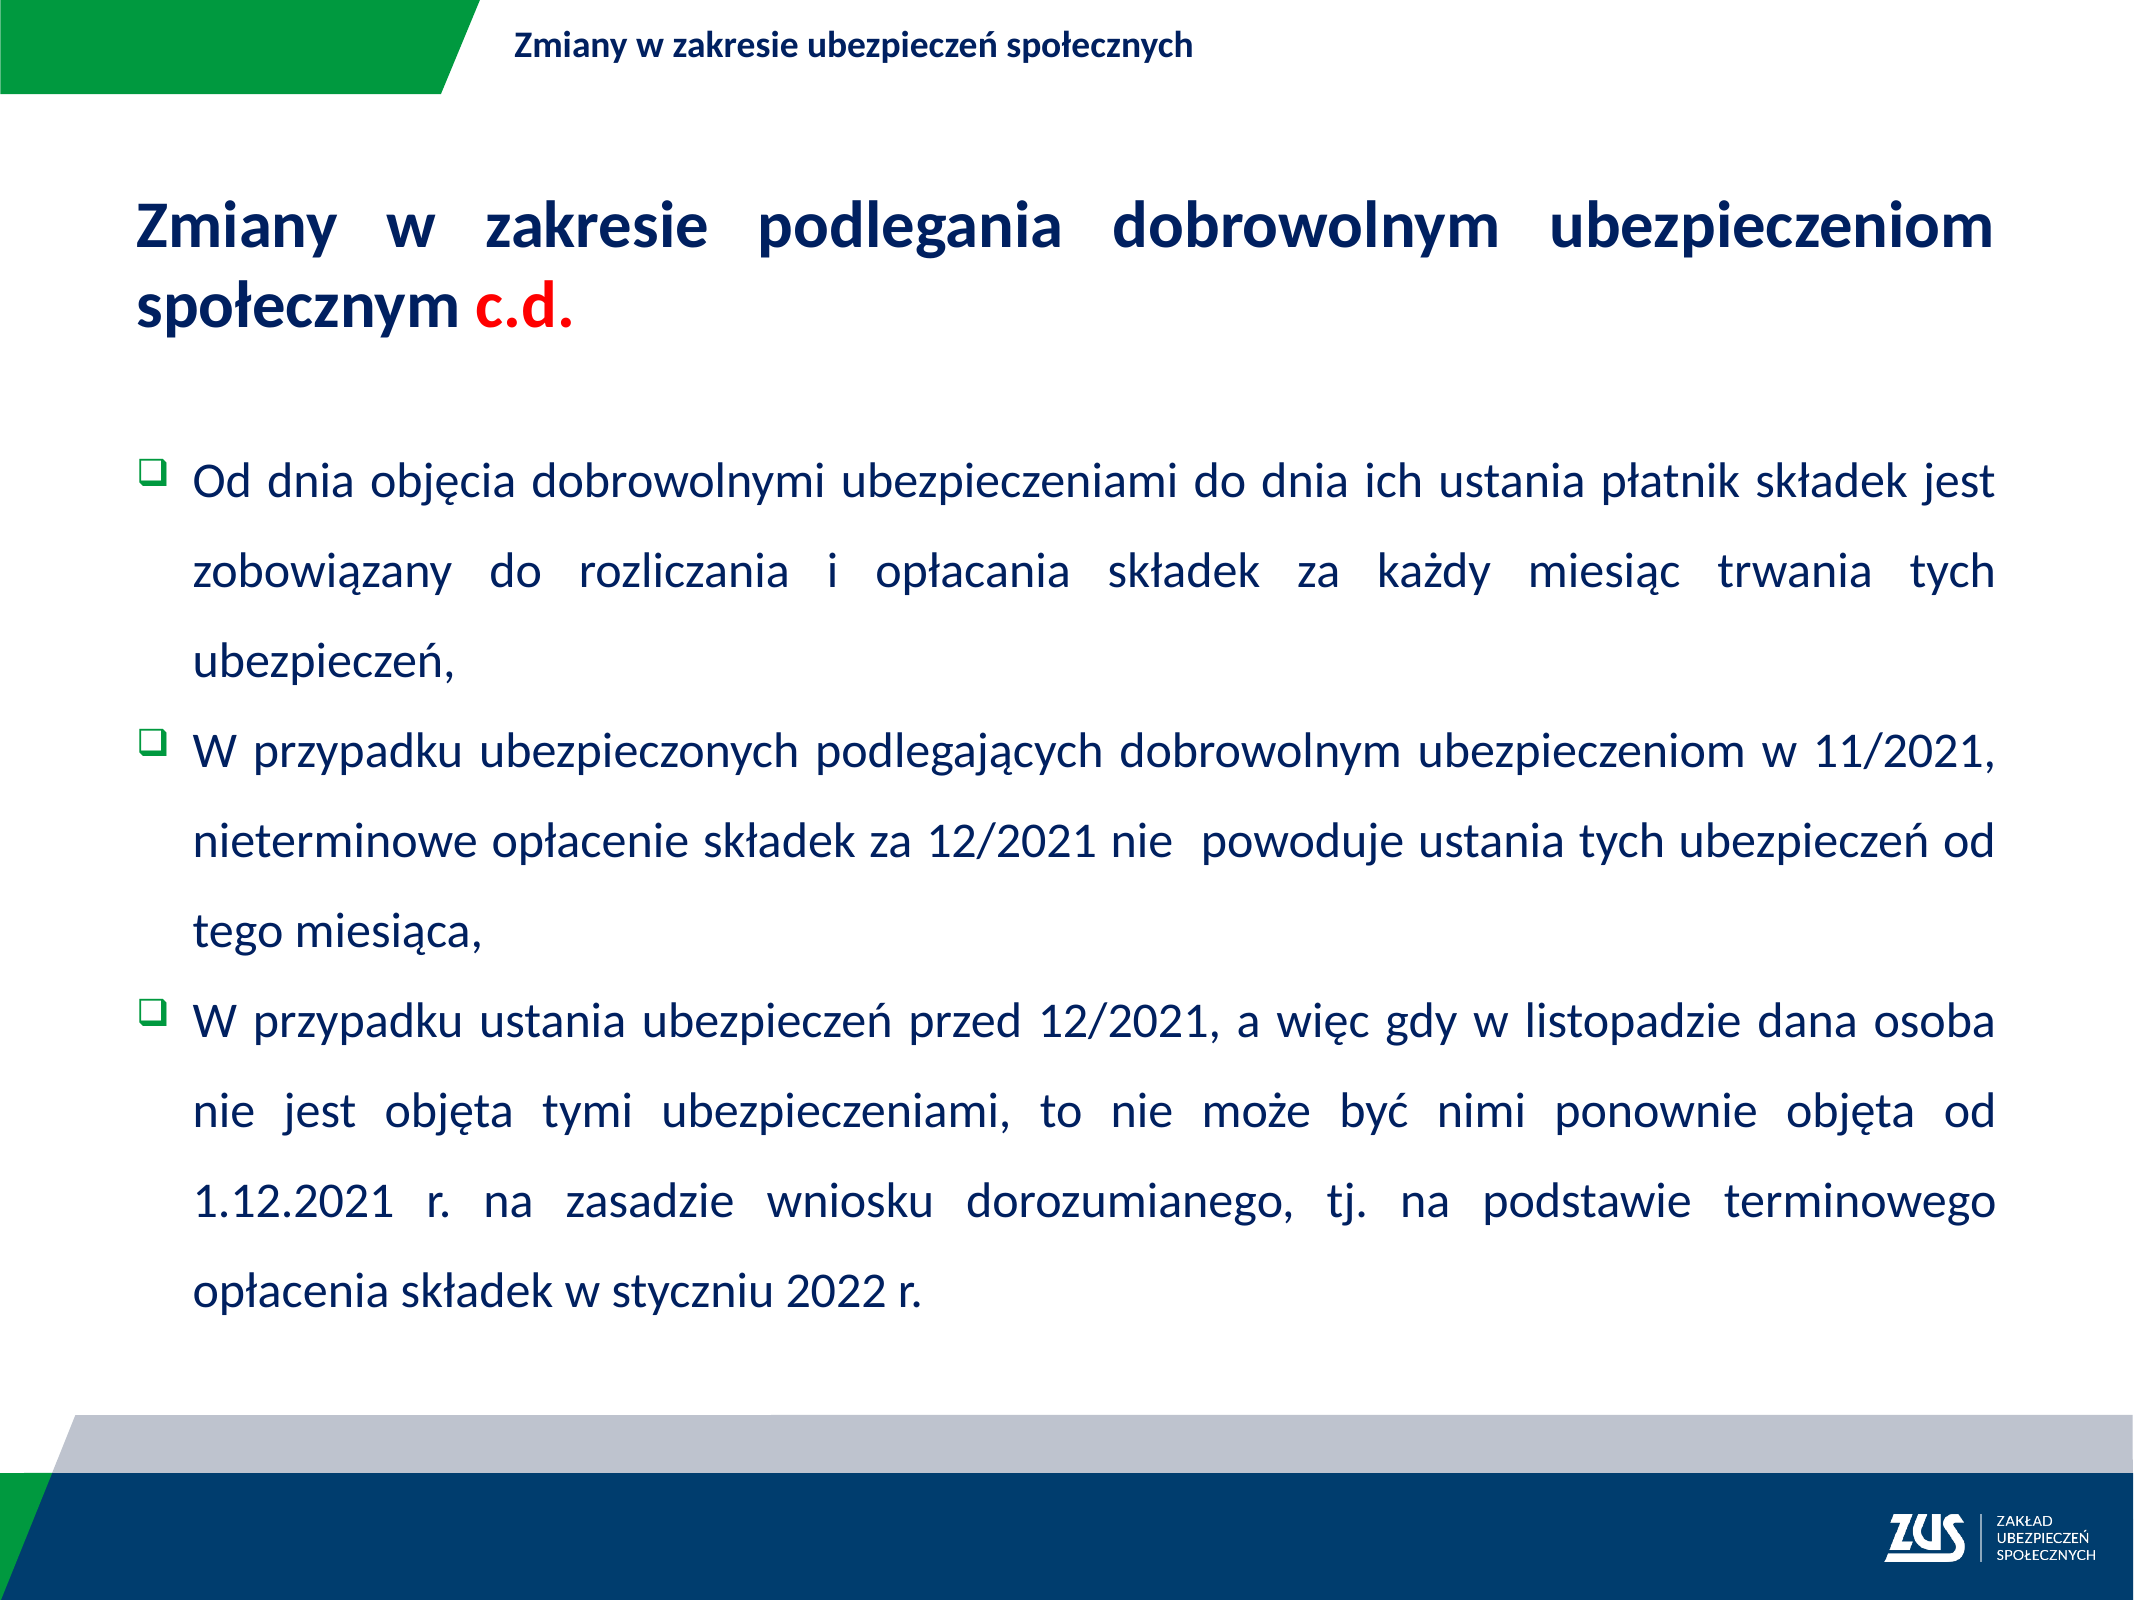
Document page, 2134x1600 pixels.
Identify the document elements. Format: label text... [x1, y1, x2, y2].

list Od dnia objęcia dobrowolnymi ubezpieczeniami do dnia ich ustania płatnik składek jest zobowiązany do rozliczania i opłacania składek za każdy miesiąc trwania tych ubezpieczeń, W przypadku ubezpieczonych podlegających dobrowolnym ubezpieczeniom w 11/2021, nieterminowe opłacenie składek za 12/2021 nie powoduje ustania tych ubezpieczeń od tego miesiąca, W przypadku ustania ubezpieczeń przed 12/2021, a więc gdy w listopadzie dana osoba nie jest objęta tymi ubezpieczeniami, to nie może być nimi ponownie objęta od 1.12.2021 r. na zasadzie wniosku dorozumianego, tj. na podstawie terminowego opłacenia składek w styczniu 2022 r. [121, 410, 2012, 1131]
list Zmiany w zakresie podlegania dobrowolnym ubezpieczeniom społecznym c.d. [121, 173, 2012, 340]
list Zmiany w zakresie ubezpieczeń społecznych [499, 12, 2012, 76]
